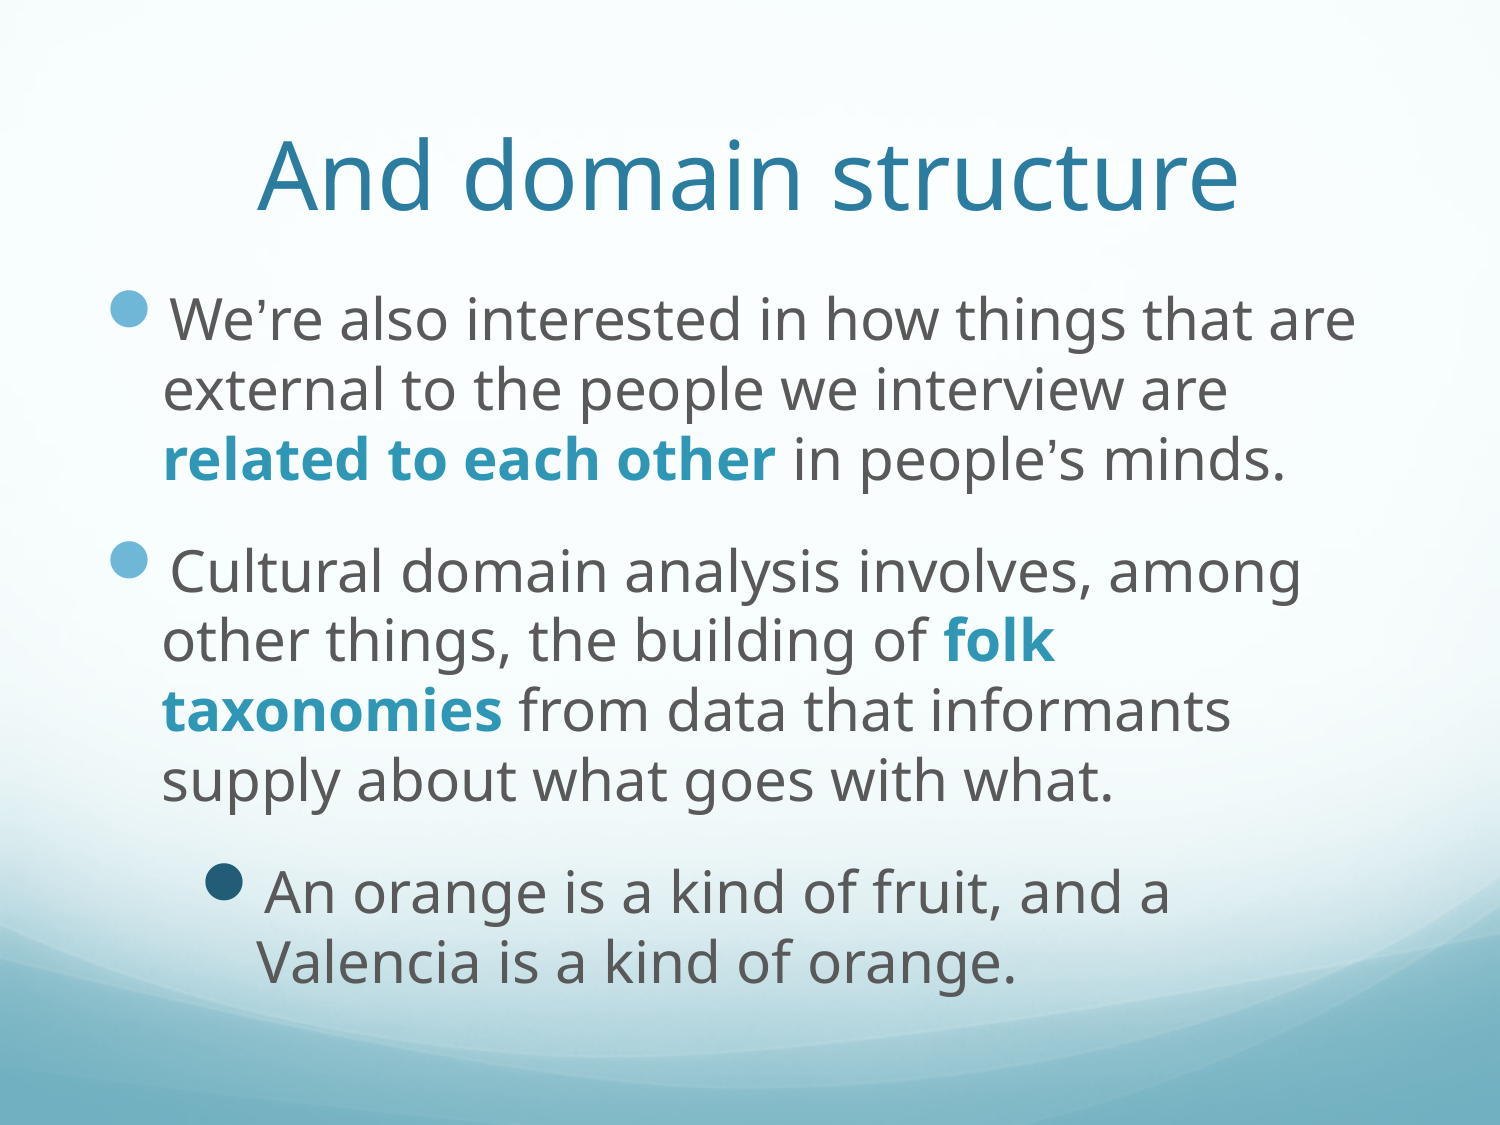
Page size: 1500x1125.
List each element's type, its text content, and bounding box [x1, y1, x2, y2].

list We’re also interested in how things that are external to the people we interview are related to each other in people’s minds. Cultural domain analysis involves, among other things, the building of folk taxonomies from data that informants supply about what goes with what. An orange is a kind of fruit, and a Valencia is a kind of orange. [90, 275, 1410, 1125]
title And domain structure [90, 17, 1410, 237]
